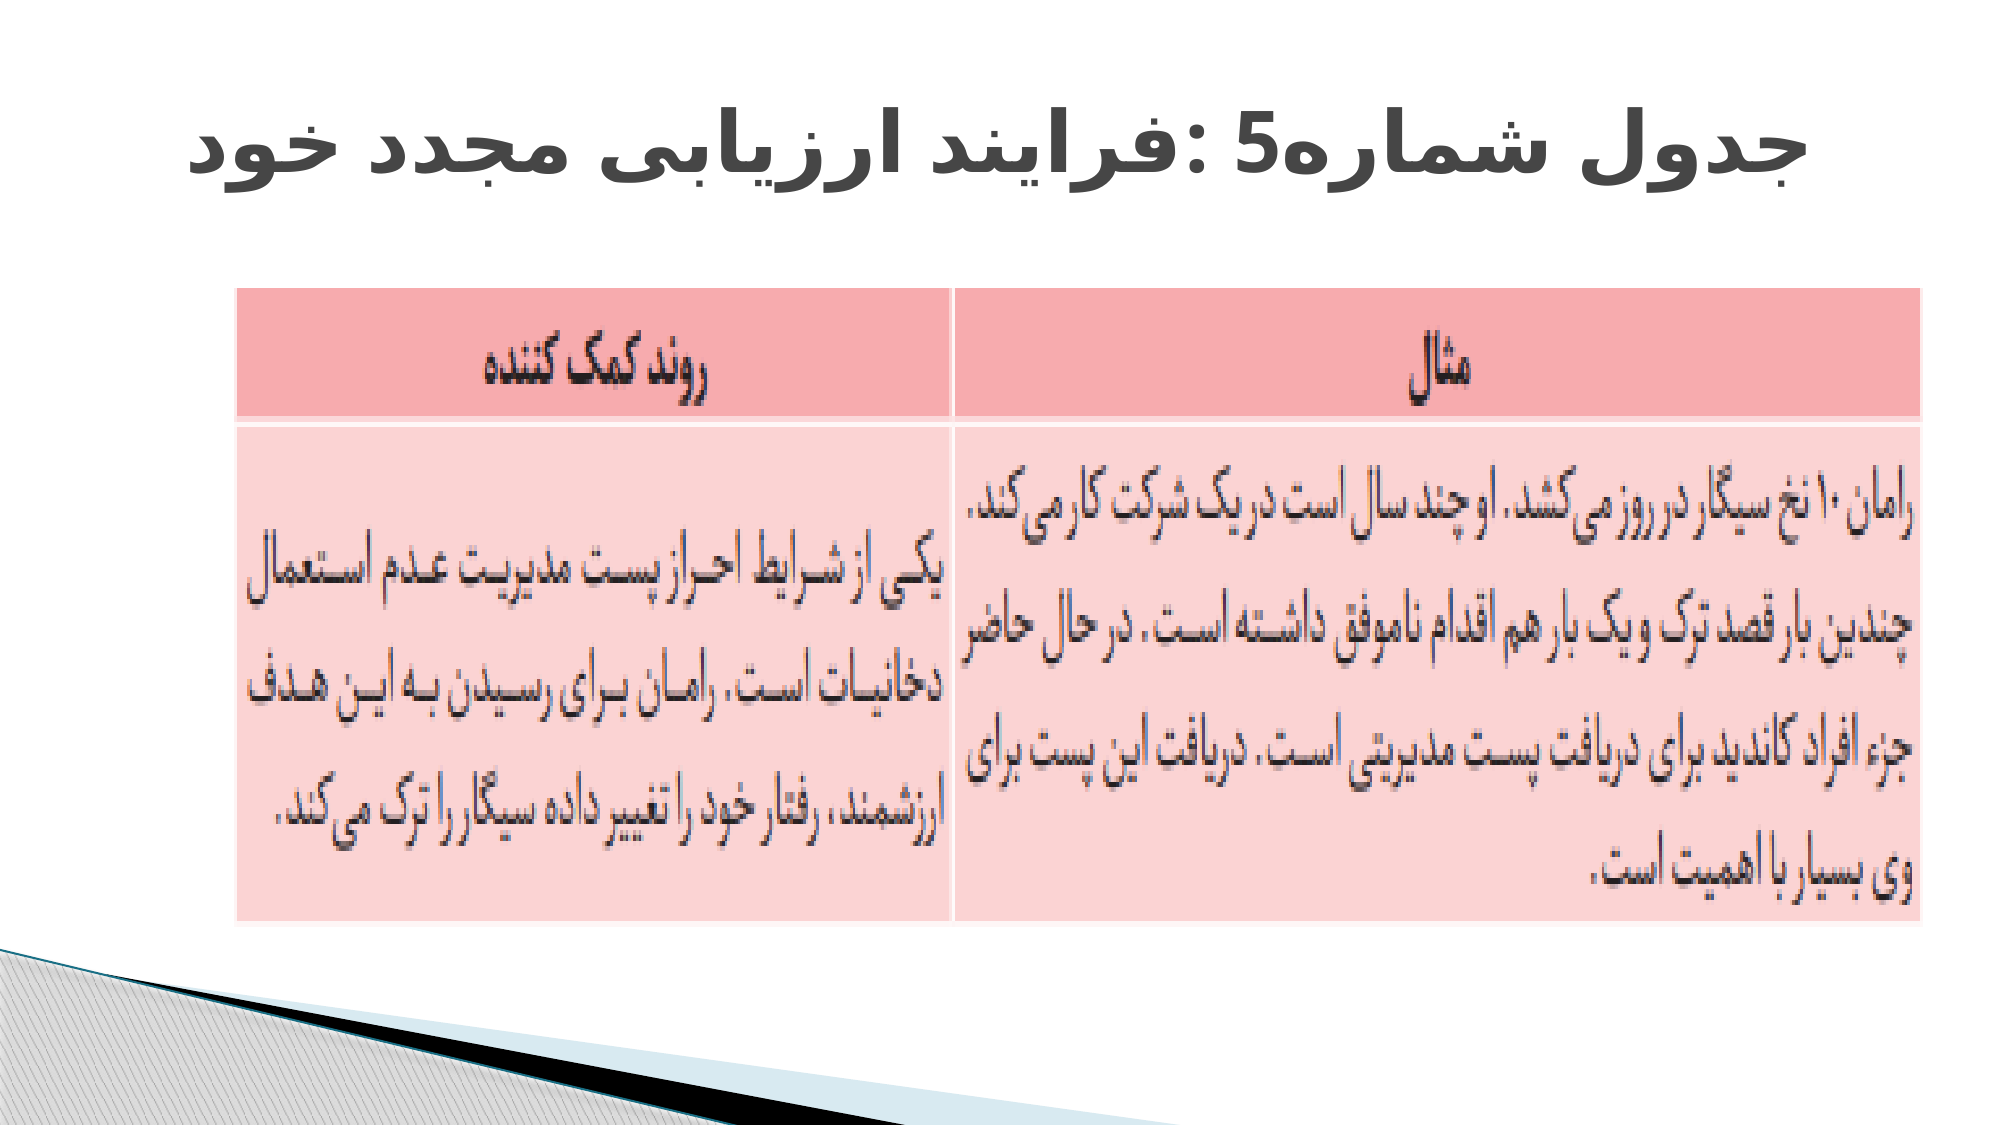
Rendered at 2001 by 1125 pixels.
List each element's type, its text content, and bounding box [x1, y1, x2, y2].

title جدول شماره5 :فرایند ارزیابی مجدد خود [99, 45, 1900, 233]
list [232, 288, 1926, 927]
